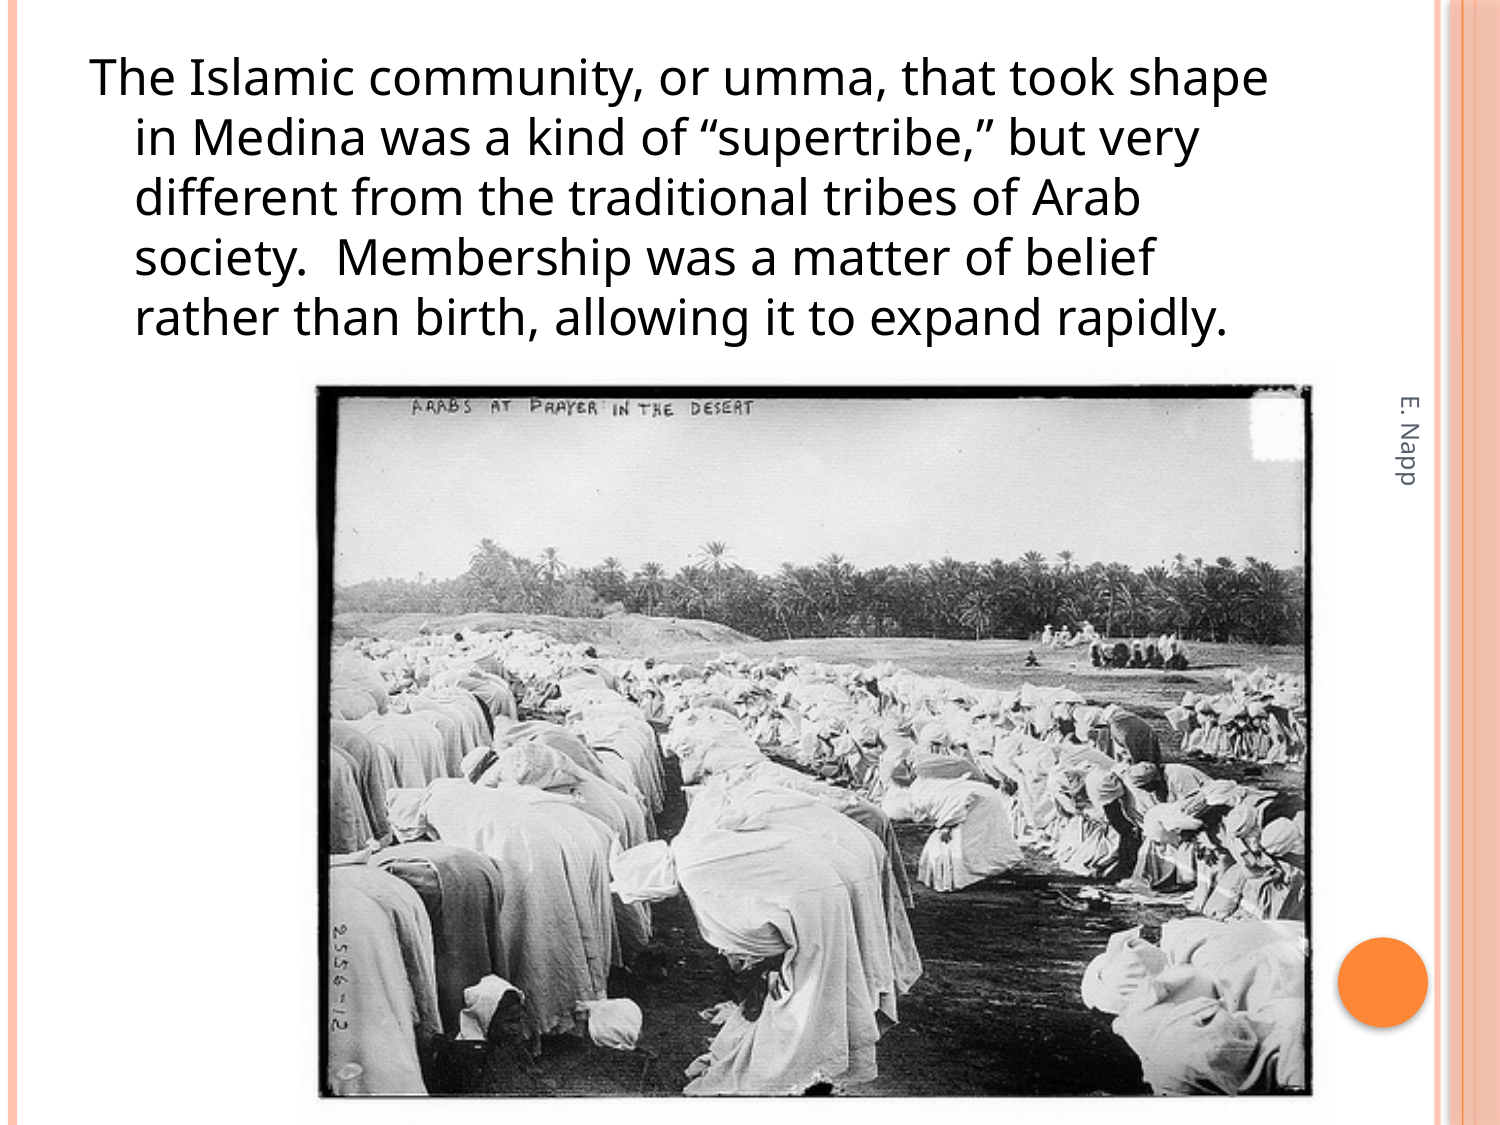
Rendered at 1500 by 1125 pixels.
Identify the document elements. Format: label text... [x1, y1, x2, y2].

footer E. Napp [1379, 380, 1440, 906]
picture [300, 361, 1332, 1125]
list The Islamic community, or umma, that took shape in Medina was a kind of “supertribe,” but very different from the traditional tribes of Arab society. Membership was a matter of belief rather than birth, allowing it to expand rapidly. [75, 37, 1300, 837]
